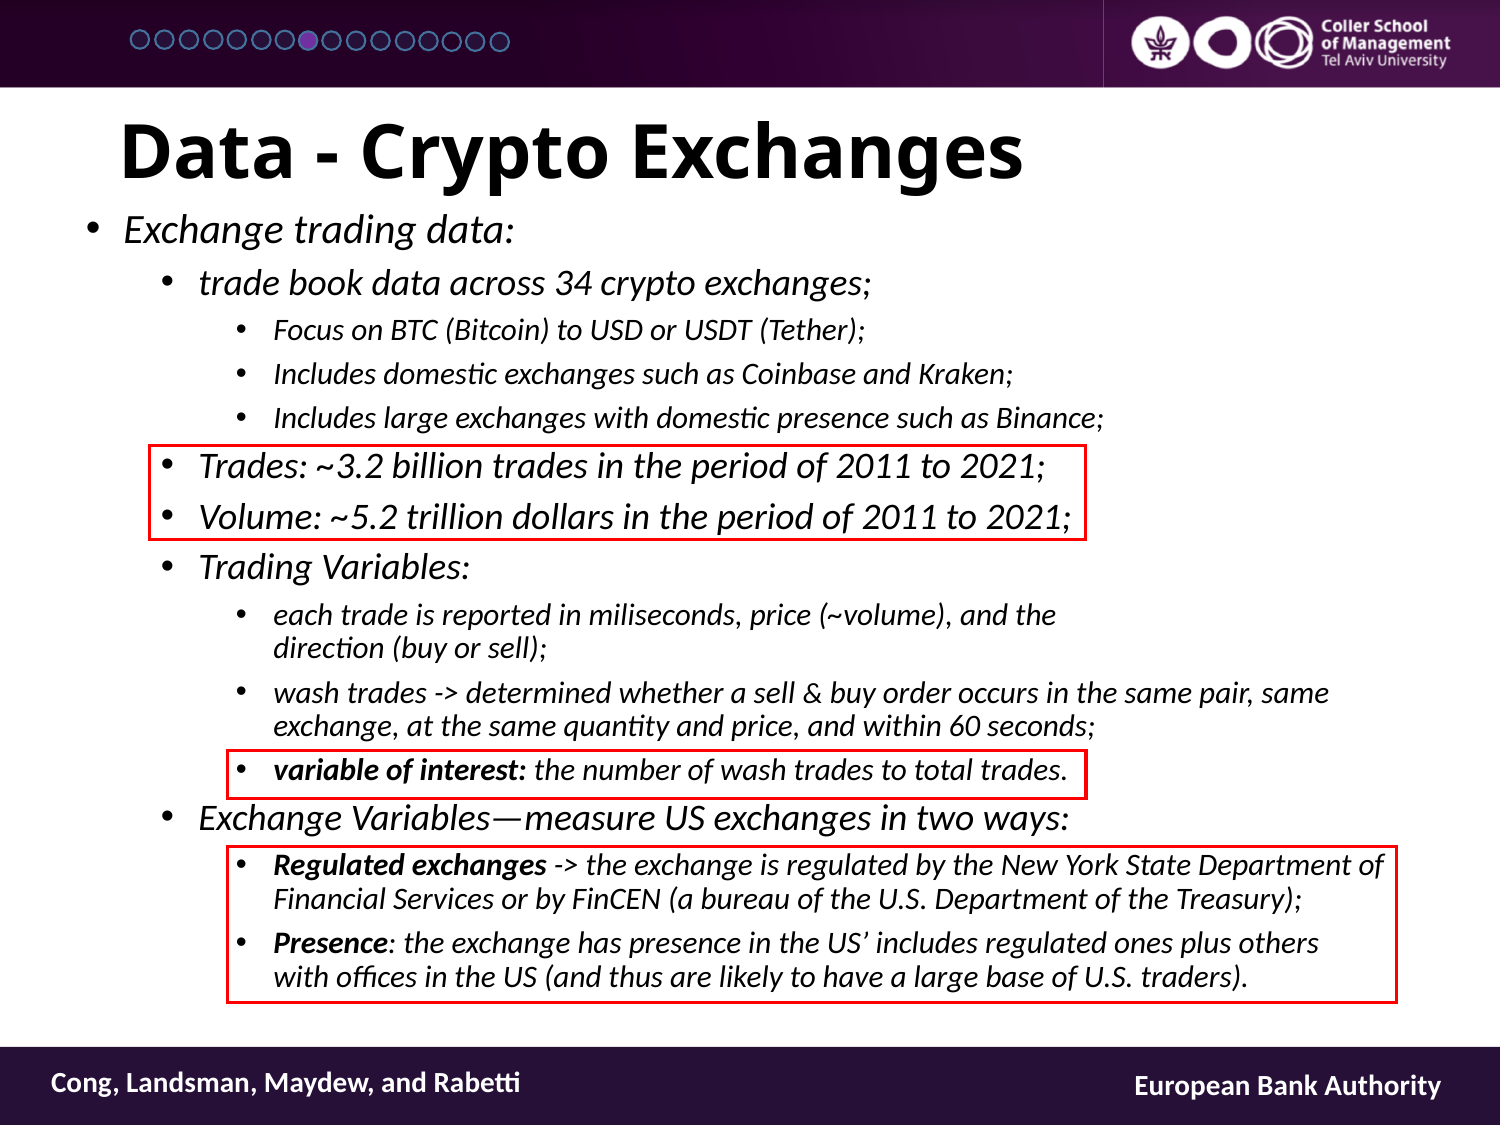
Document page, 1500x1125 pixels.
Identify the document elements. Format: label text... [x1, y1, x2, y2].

text_box European Bank Authority [1027, 1059, 1457, 1110]
text_box [226, 845, 1398, 1003]
text_box [148, 445, 1087, 540]
text_box [227, 750, 1087, 799]
text_box [0, 1046, 1500, 1125]
text_box Cong, Landsman, Maydew, and Rabetti [36, 1055, 536, 1106]
title Data - Crypto Exchanges [103, 88, 1397, 200]
picture [0, 0, 1500, 88]
list Exchange trading data: trade book data across 34 crypto exchanges; Focus on BTC (Bitcoin) to USD or USDT (Tether); Includes domestic exchanges such as Coinbase and Kraken; Includes large exchanges with domestic presence such as Binance; Trades: ~3.2 billion trades in the period of 2011 to 2021; Volume: ~5.2 trillion dollars in the period of 2011 to 2021; Trading Variables: each trade is reported in miliseconds, price (~volume), and the direction (buy or sell); wash trades -> determined whether a sell & buy order occurs in the same pair, same exchange, at the same quantity and price, and within 60 seconds; variable of interest: the number of wash trades to total trades. Exchange Variables—measure US exchanges in two ways: Regulated exchanges -> the exchange is regulated by the New York State Department of Financial Services or by FinCEN (a bureau of the U.S. Department of the Treasury); Presence: the exchange has presence in the US’ includes regulated ones plus others with offices in the US (and thus are likely to have a large base of U.S. traders). [70, 200, 1442, 753]
